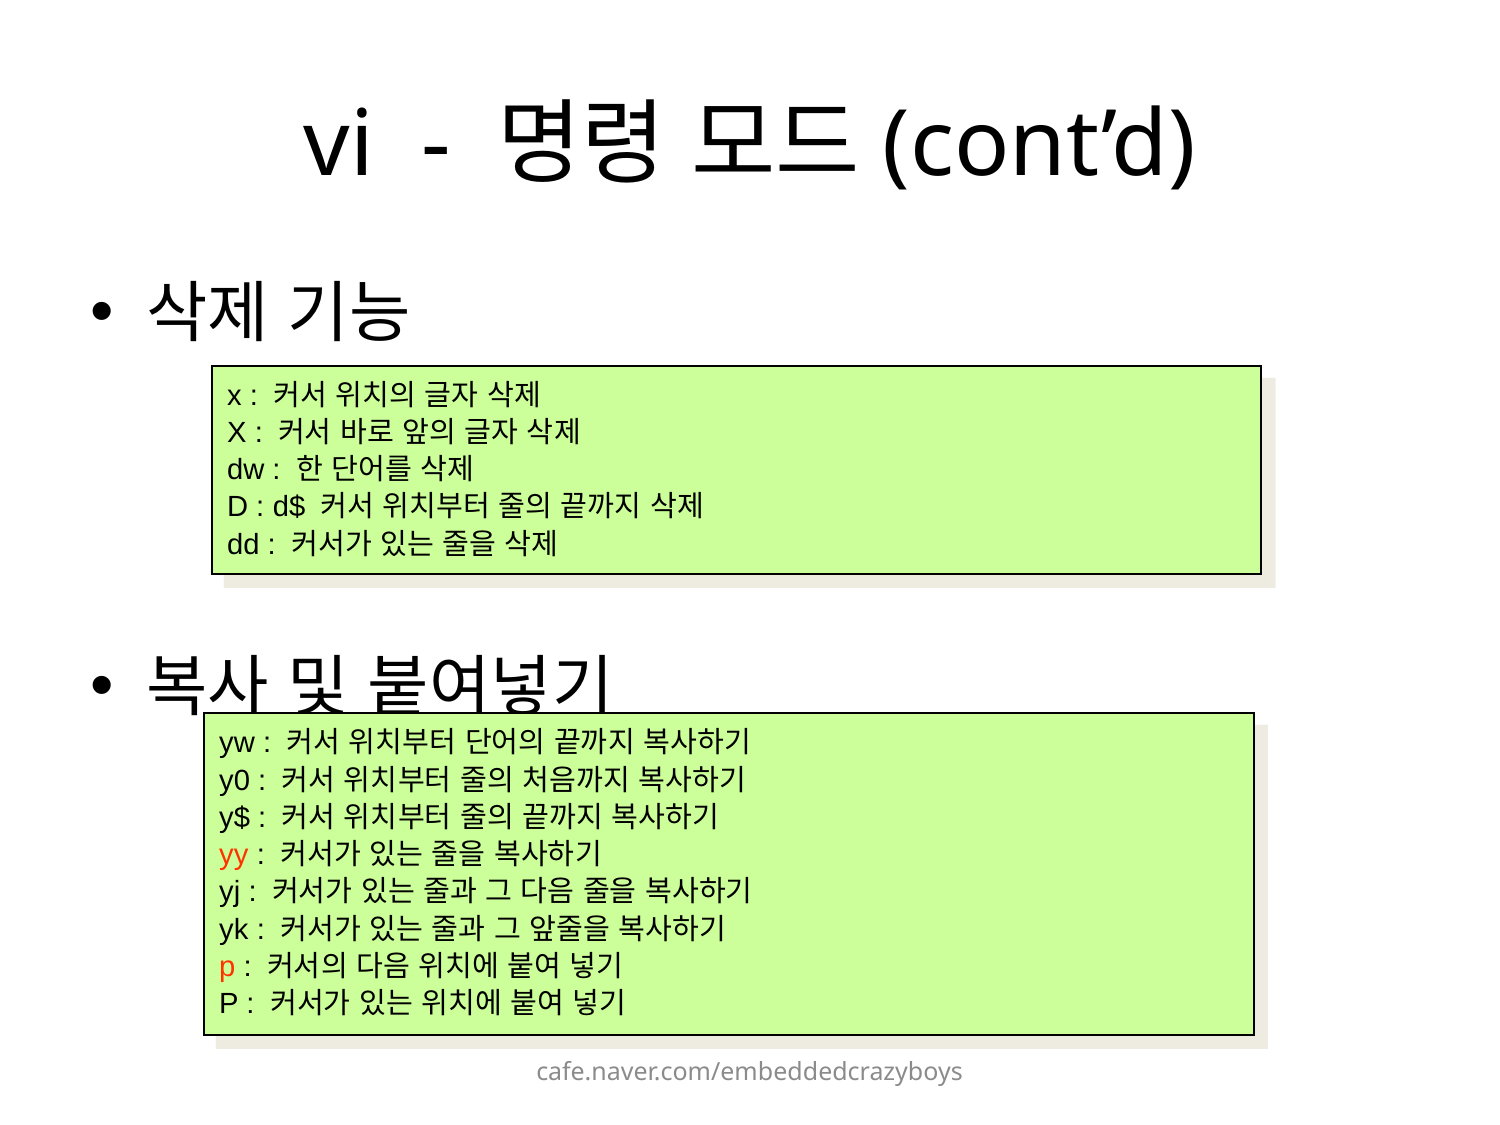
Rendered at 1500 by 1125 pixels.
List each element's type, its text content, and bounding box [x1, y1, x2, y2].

footer cafe.naver.com/embeddedcrazyboys [512, 1042, 988, 1103]
text_box yw : 커서 위치부터 단어의 끝까지 복사하기 y0 : 커서 위치부터 줄의 처음까지 복사하기 y$ : 커서 위치부터 줄의 끝까지 복사하기 yy : 커서가 있는 줄을 복사하기 yj : 커서가 있는 줄과 그 다음 줄을 복사하기 yk : 커서가 있는 줄과 그 앞줄을 복사하기 p : 커서의 다음 위치에 붙여 넣기 P : 커서가 있는 위치에 붙여 넣기 [204, 712, 1254, 1035]
title vi - 명령 모드(cont’d) [75, 45, 1425, 233]
text_box x : 커서 위치의 글자 삭제 X : 커서 바로 앞의 글자 삭제 dw : 한 단어를 삭제 D : d$ 커서 위치부터 줄의 끝까지 삭제 dd : 커서가 있는 줄을 삭제 [212, 366, 1262, 575]
list 삭제 기능 복사 및 붙여넣기 [75, 262, 1425, 1005]
